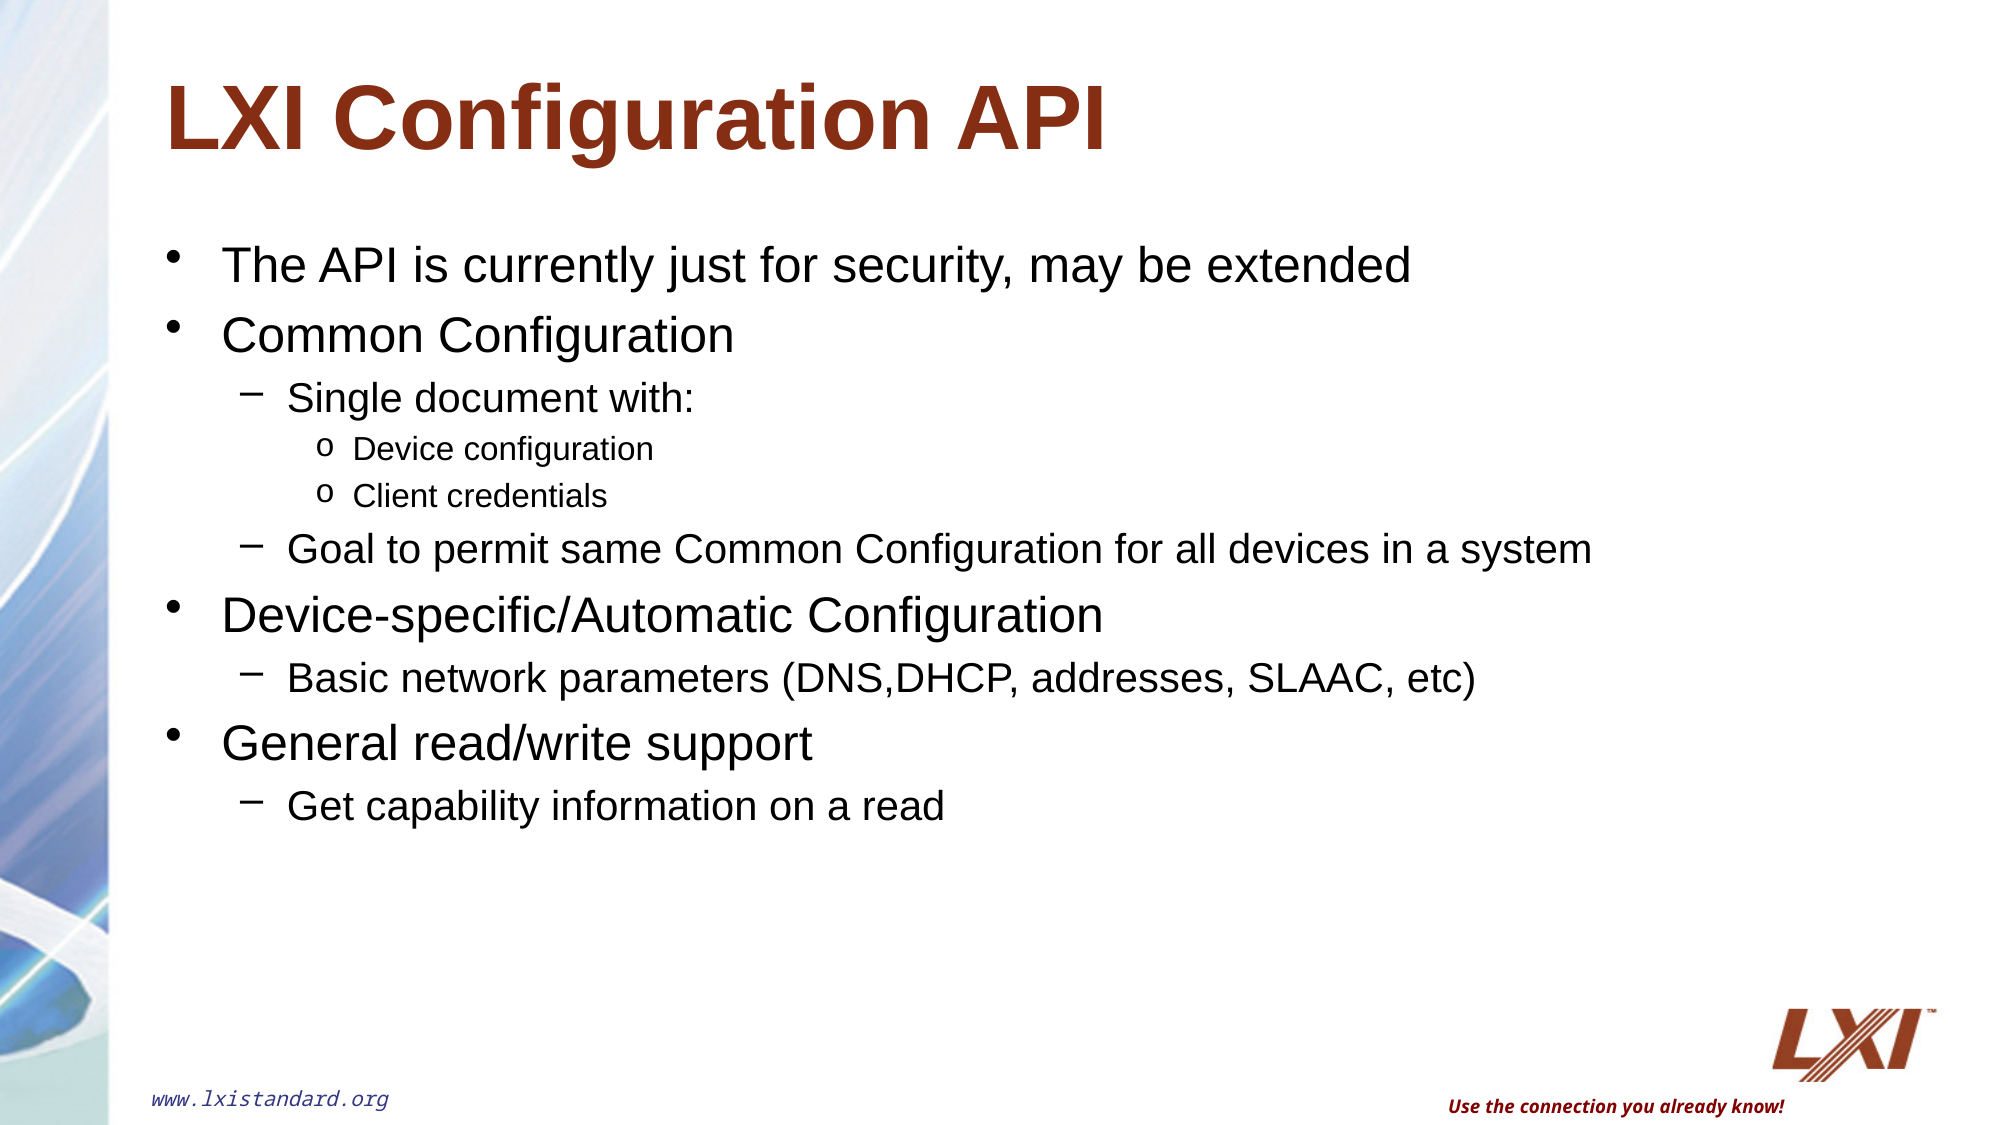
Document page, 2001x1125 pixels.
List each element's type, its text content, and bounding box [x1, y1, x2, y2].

list The API is currently just for security, may be extended Common Configuration Single document with: Device configuration Client credentials Goal to permit same Common Configuration for all devices in a system Device-specific/Automatic Configuration Basic network parameters (DNS,DHCP, addresses, SLAAC, etc) General read/write support Get capability information on a read [150, 224, 1925, 1000]
title LXI Configuration API [150, 50, 1950, 200]
picture [0, 0, 2001, 1125]
